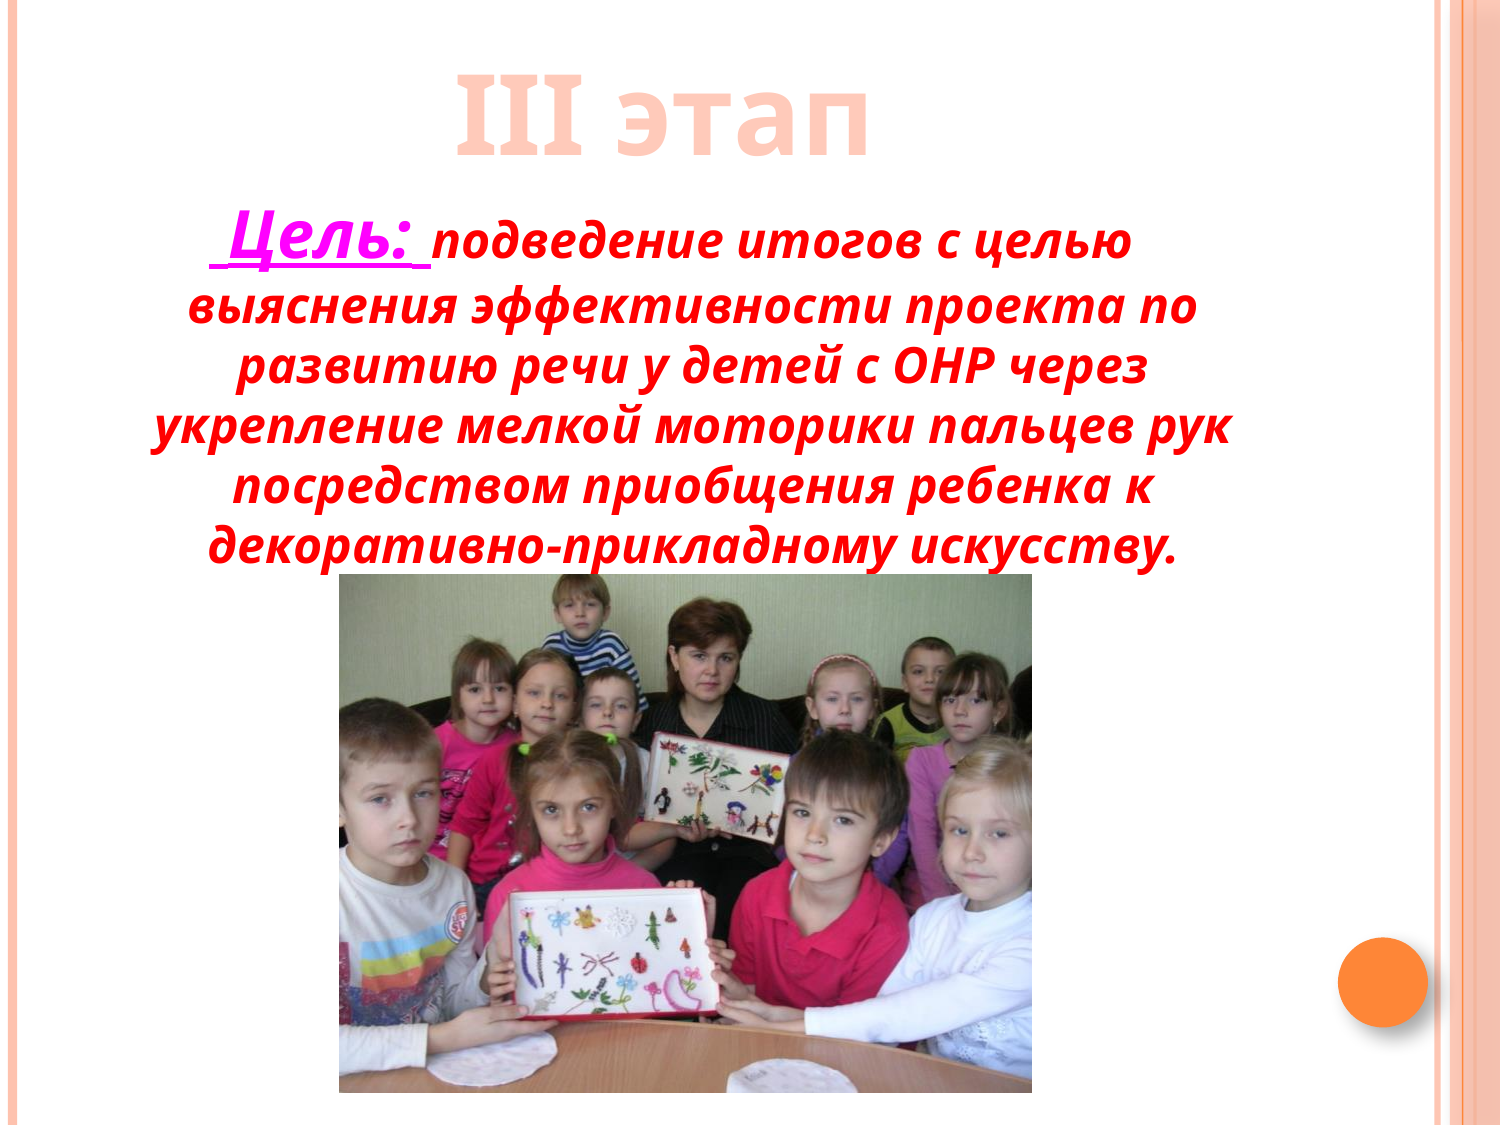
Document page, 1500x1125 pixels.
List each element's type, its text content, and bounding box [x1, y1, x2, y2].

list Цель: подведение итогов с целью выяснения эффективности проекта по развитию речи у детей с ОНР через укрепление мелкой моторики пальцев рук посредством приобщения ребенка к декоративно-прикладному искусству. [58, 175, 1284, 976]
text_box III этап [438, 35, 890, 186]
picture [339, 573, 1032, 1093]
